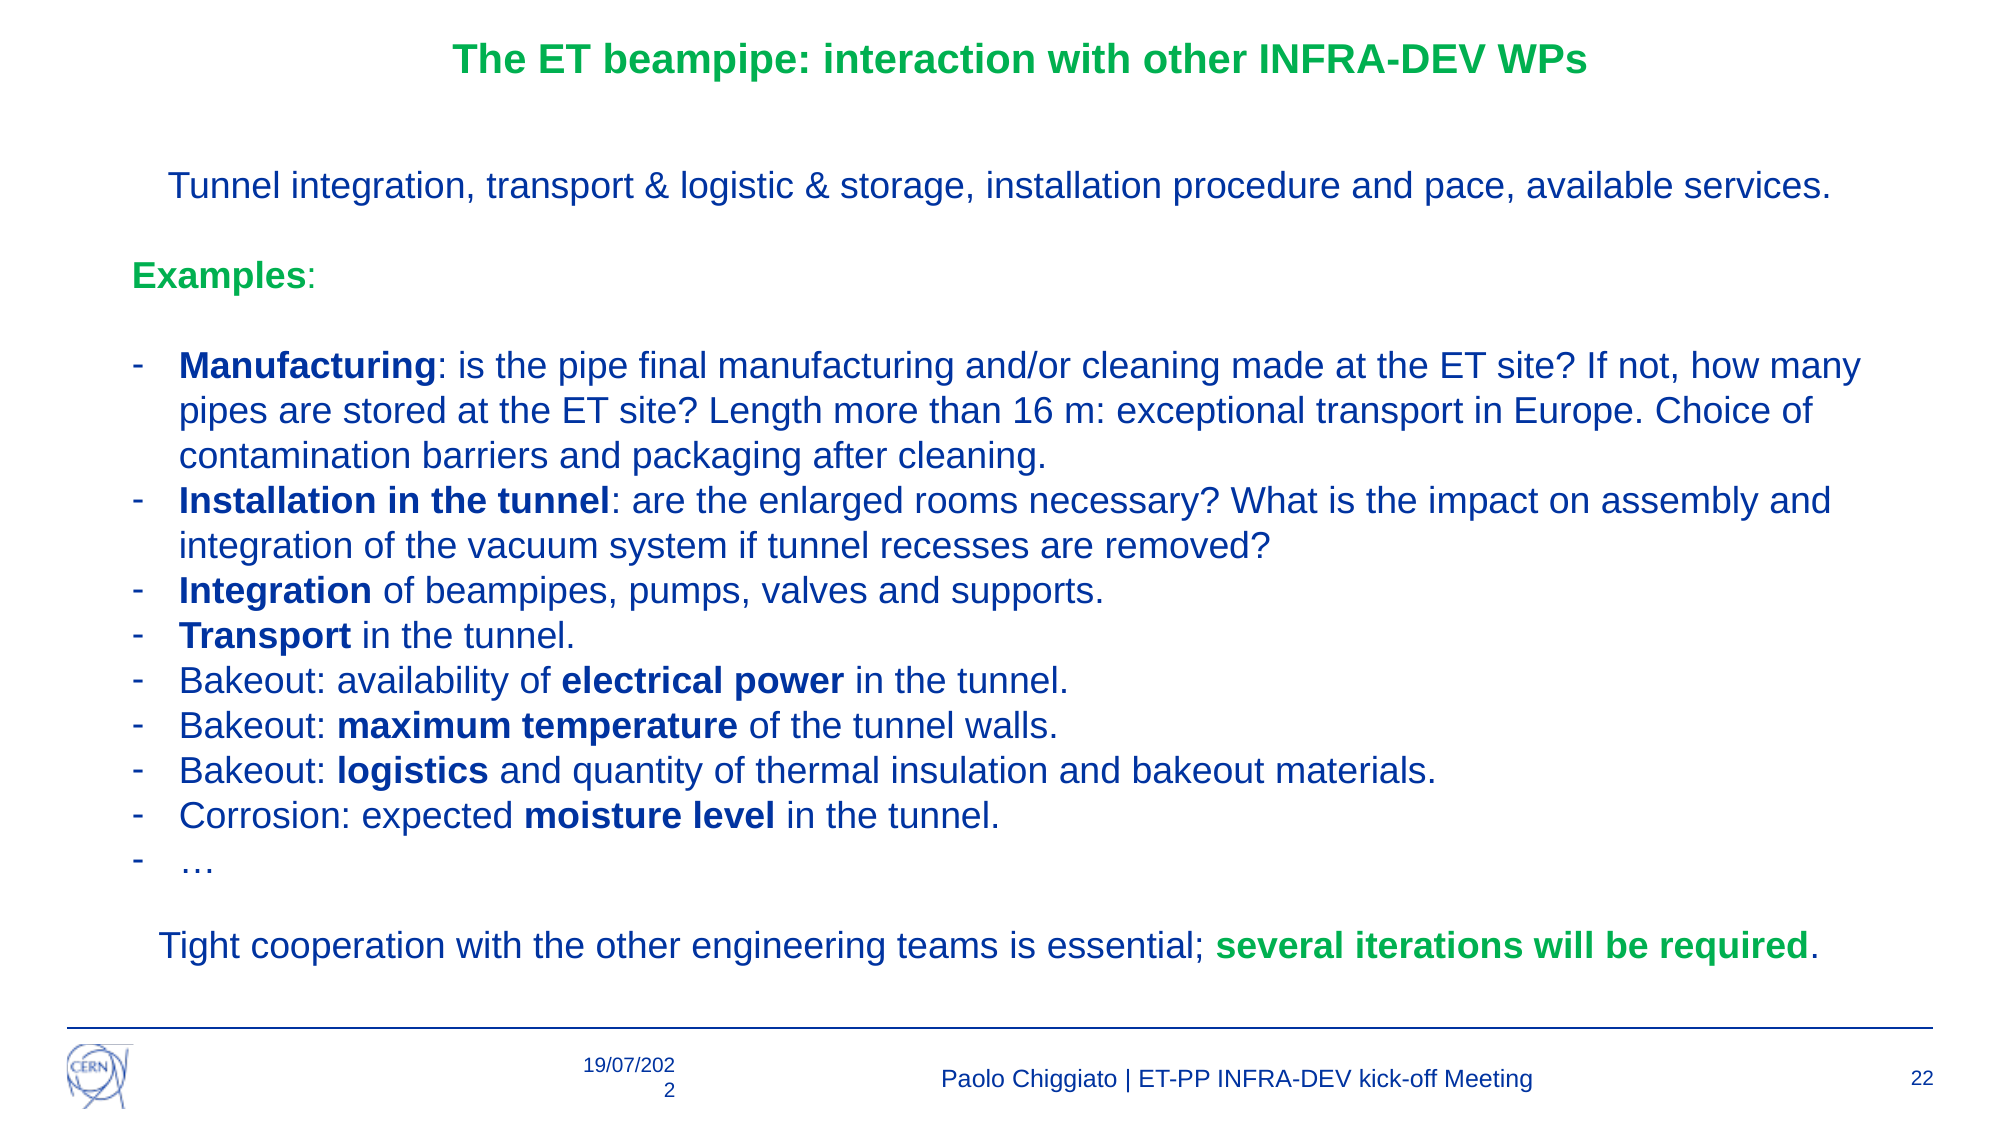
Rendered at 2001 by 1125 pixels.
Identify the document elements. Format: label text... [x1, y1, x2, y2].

slide_number 22 [1822, 1047, 1934, 1108]
text_box Tight cooperation with the other engineering teams is essential; several iterations will be required. [158, 921, 1821, 967]
text_box Tunnel integration, transport & logistic & storage, installation procedure and pace, available services. Examples: Manufacturing: is the pipe final manufacturing and/or cleaning made at the ET site? If not, how many pipes are stored at the ET site? Length more than 16 m: exceptional transport in Europe. Choice of contamination barriers and packaging after cleaning. Installation in the tunnel: are the enlarged rooms necessary? What is the impact on assembly and integration of the vacuum system if tunnel recesses are removed? Integration of beampipes, pumps, valves and supports. Transport in the tunnel. Bakeout: availability of electrical power in the tunnel. Bakeout: maximum temperature of the tunnel walls. Bakeout: logistics and quantity of thermal insulation and bakeout materials. Corrosion: expected moisture level in the tunnel. … [131, 160, 1869, 881]
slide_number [571, 1046, 676, 1107]
text_box The ET beampipe: interaction with other INFRA-DEV WPs [437, 24, 1604, 90]
footer Paolo Chiggiato | ET-PP INFRA-DEV kick-off Meeting [698, 1047, 1777, 1108]
